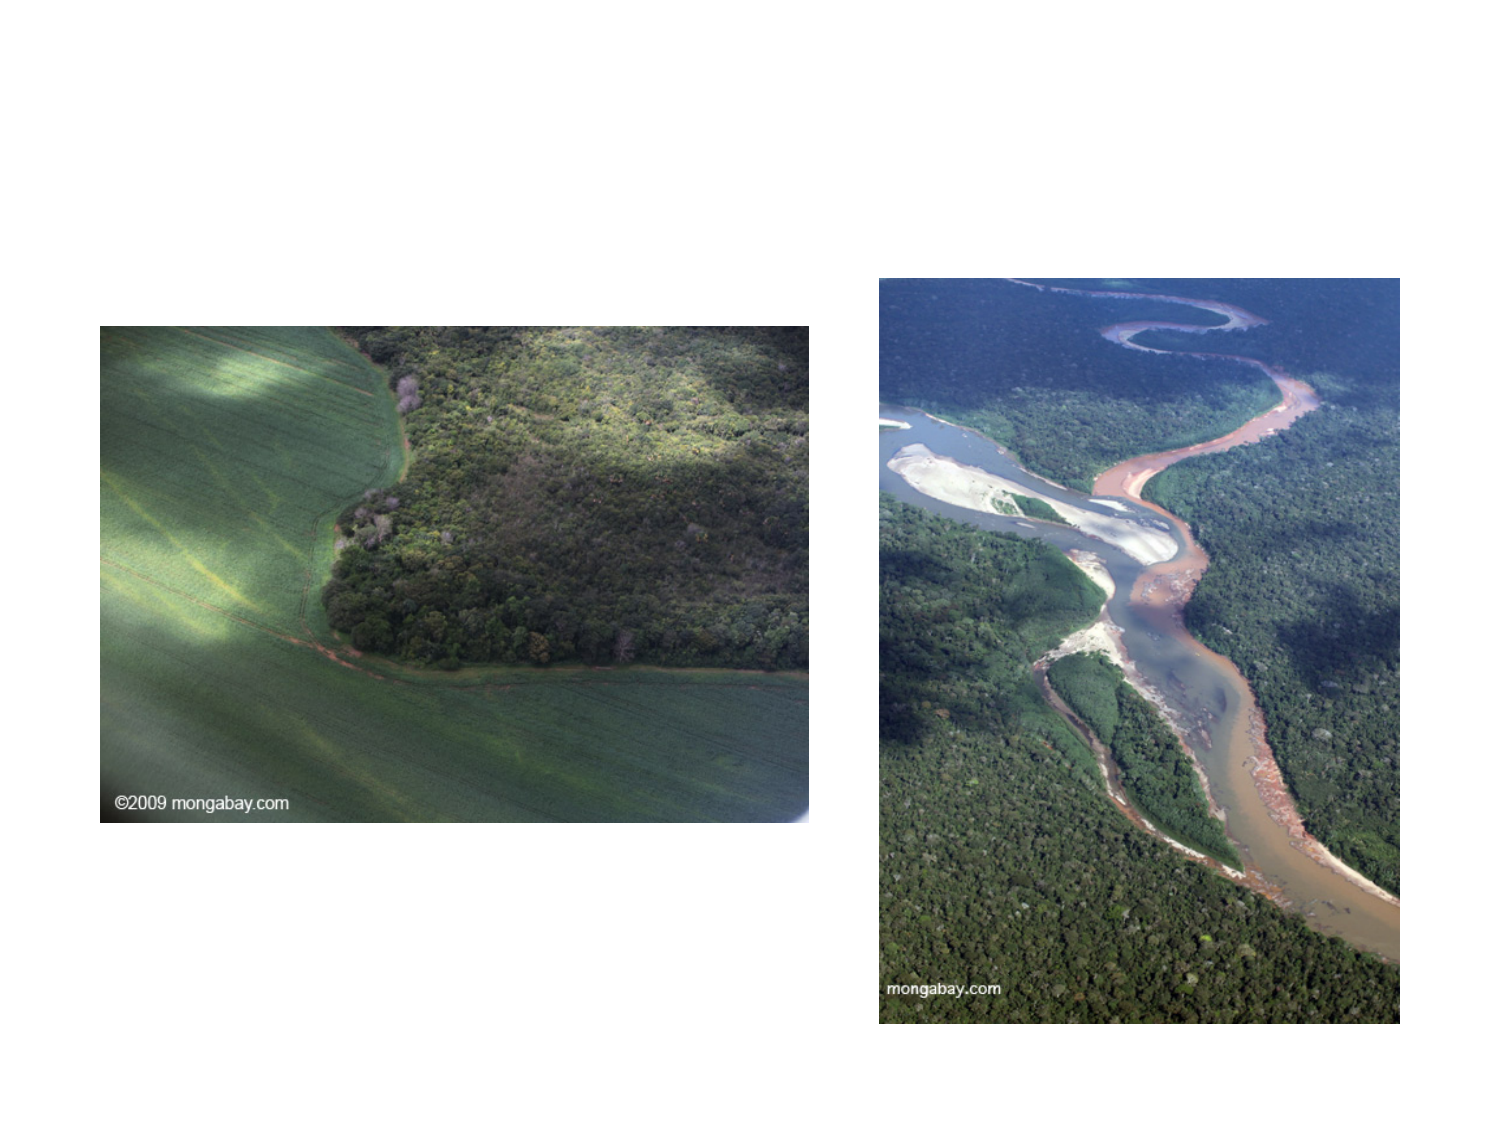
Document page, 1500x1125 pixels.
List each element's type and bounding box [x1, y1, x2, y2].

picture [879, 278, 1400, 1024]
picture [100, 326, 810, 823]
